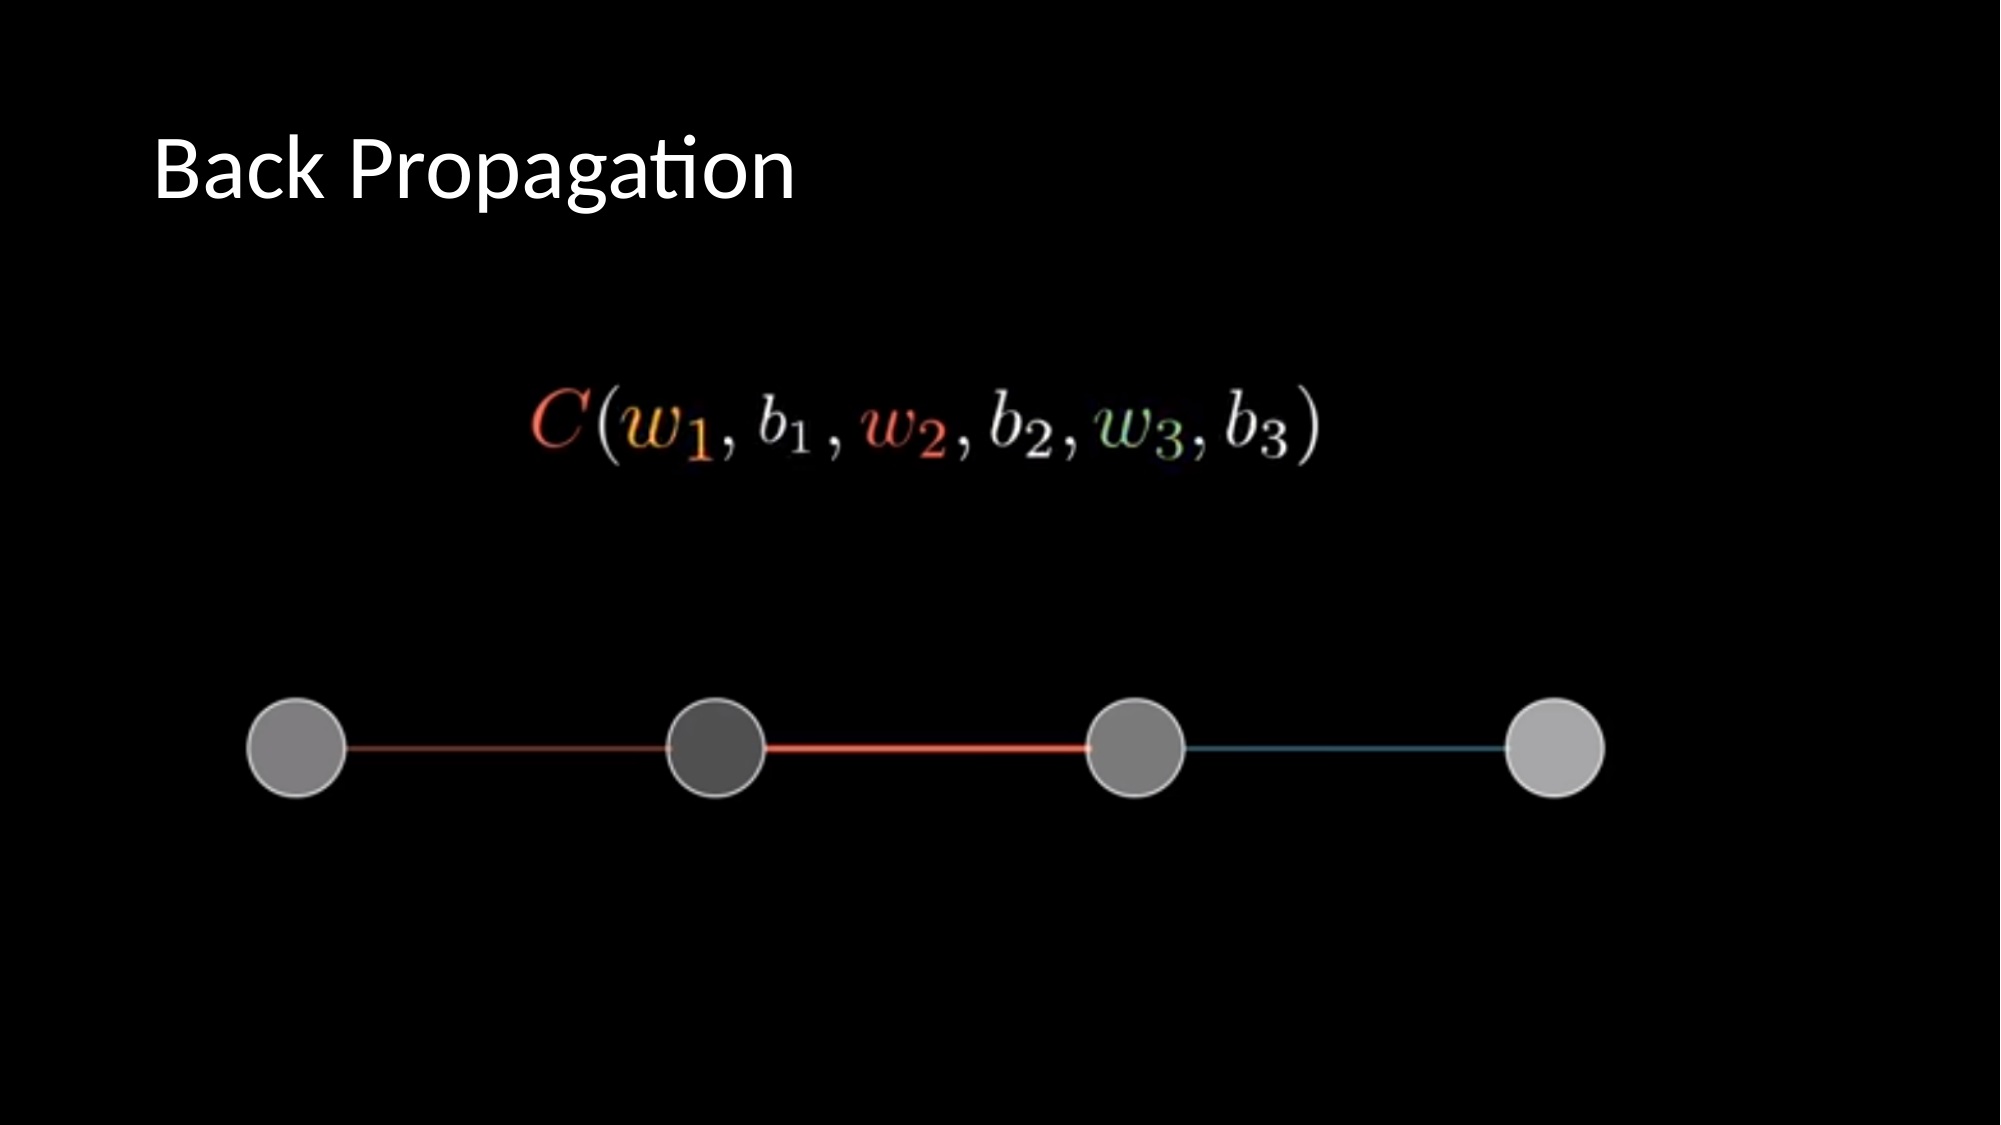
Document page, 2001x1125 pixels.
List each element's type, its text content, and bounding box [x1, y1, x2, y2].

title Back Propagation [137, 59, 1863, 278]
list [188, 294, 1706, 1083]
